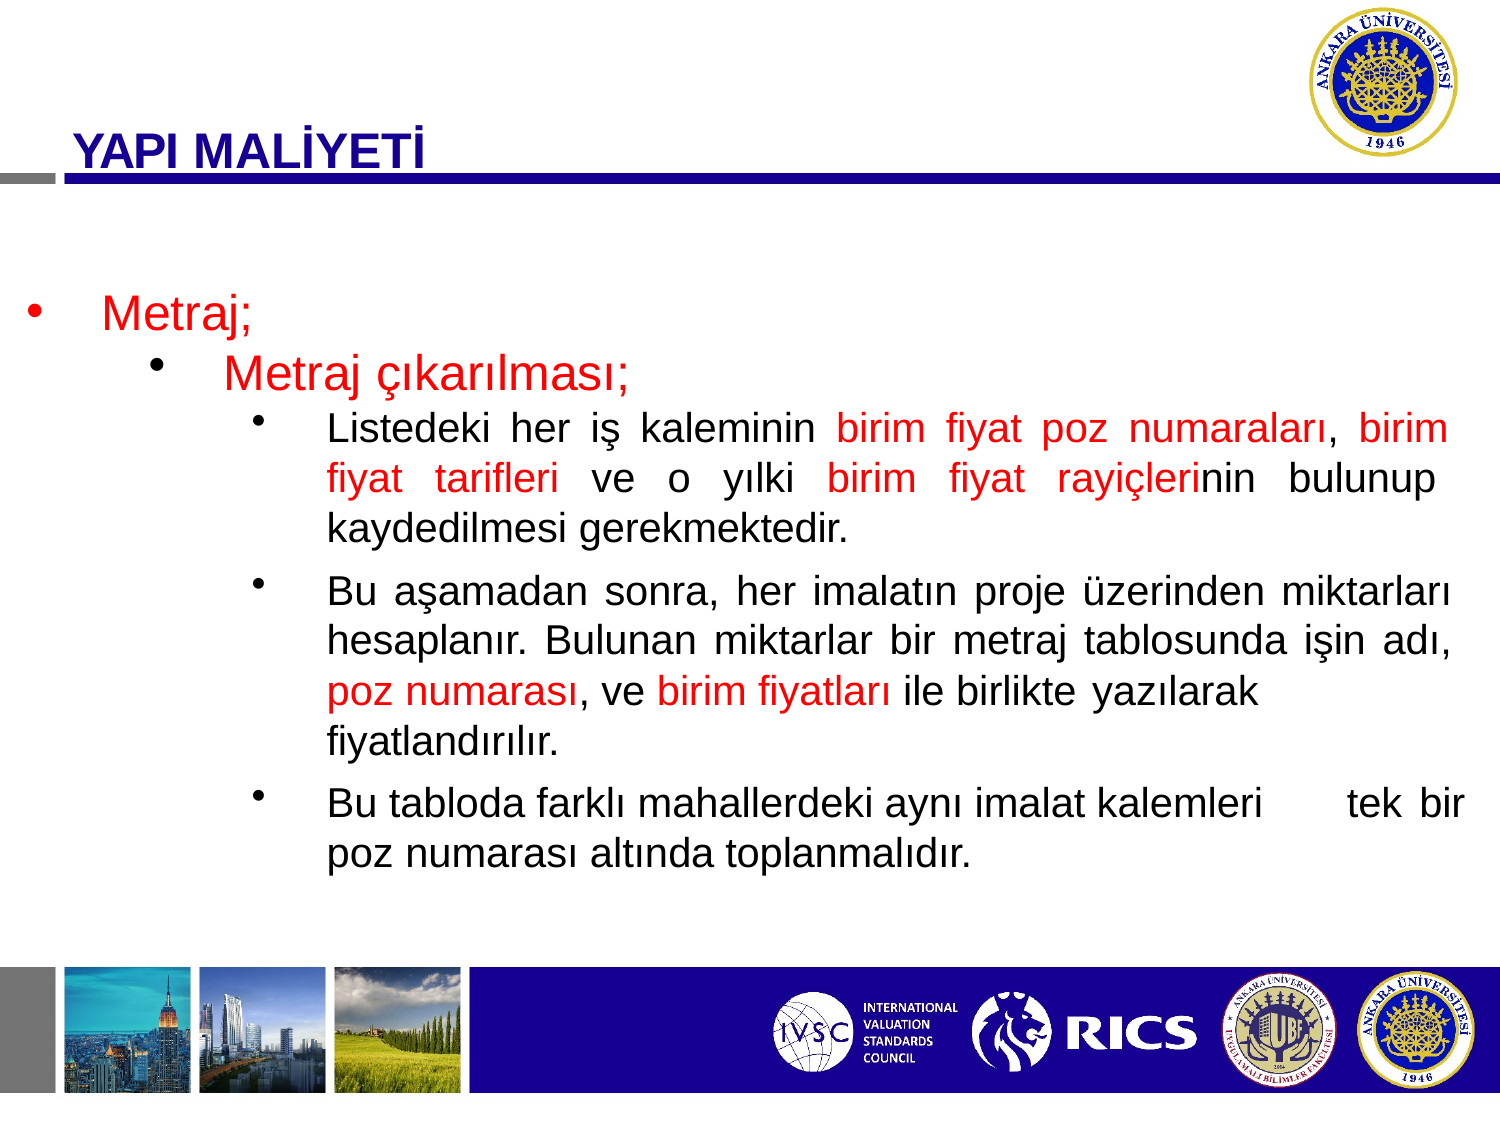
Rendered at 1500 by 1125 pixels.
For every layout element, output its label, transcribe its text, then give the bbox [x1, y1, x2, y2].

picture [0, 0, 1500, 1125]
text_box tek bir [1344, 773, 1470, 826]
text_box Metraj; Metraj çıkarılması; Listedeki her iş kaleminin birim fiyat poz numaraları, birim fiyat tarifleri ve o yılki birim fiyat rayiçlerinin bulunup kaydedilmesi gerekmektedir. Bu aşamadan sonra, her imalatın proje üzerinden miktarları hesaplanır. Bulunan miktarlar bir metraj tablosunda işin adı, poz numarası, ve birim fiyatları ile birlikte yazılarak [24, 278, 1470, 714]
text_box fiyatlandırılır. Bu tabloda farklı mahallerdeki aynı imalat kalemleri poz numarası altında toplanmalıdır. [249, 698, 1312, 876]
title YAPI MALİYETİ [70, 115, 493, 306]
